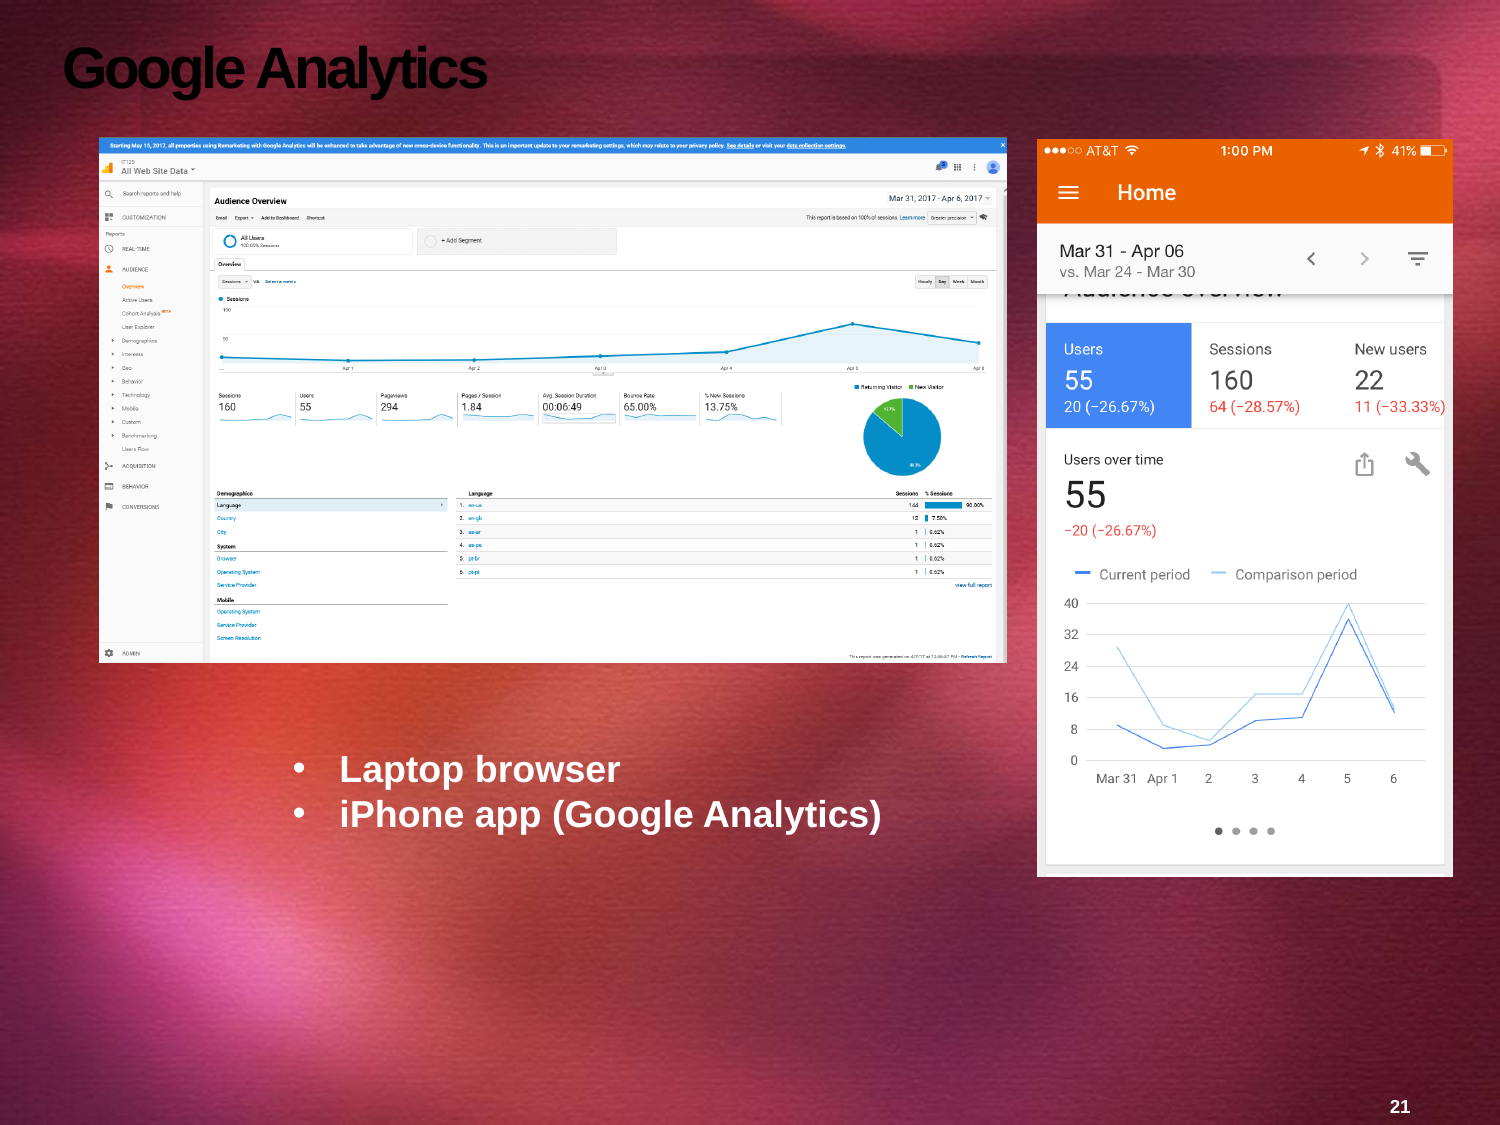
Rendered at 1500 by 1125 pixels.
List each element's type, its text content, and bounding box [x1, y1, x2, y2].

text_box Laptop browser iPhone app (Google Analytics) [277, 737, 898, 843]
picture [0, 0, 1500, 1125]
title Google Analytics [62, 37, 1438, 102]
